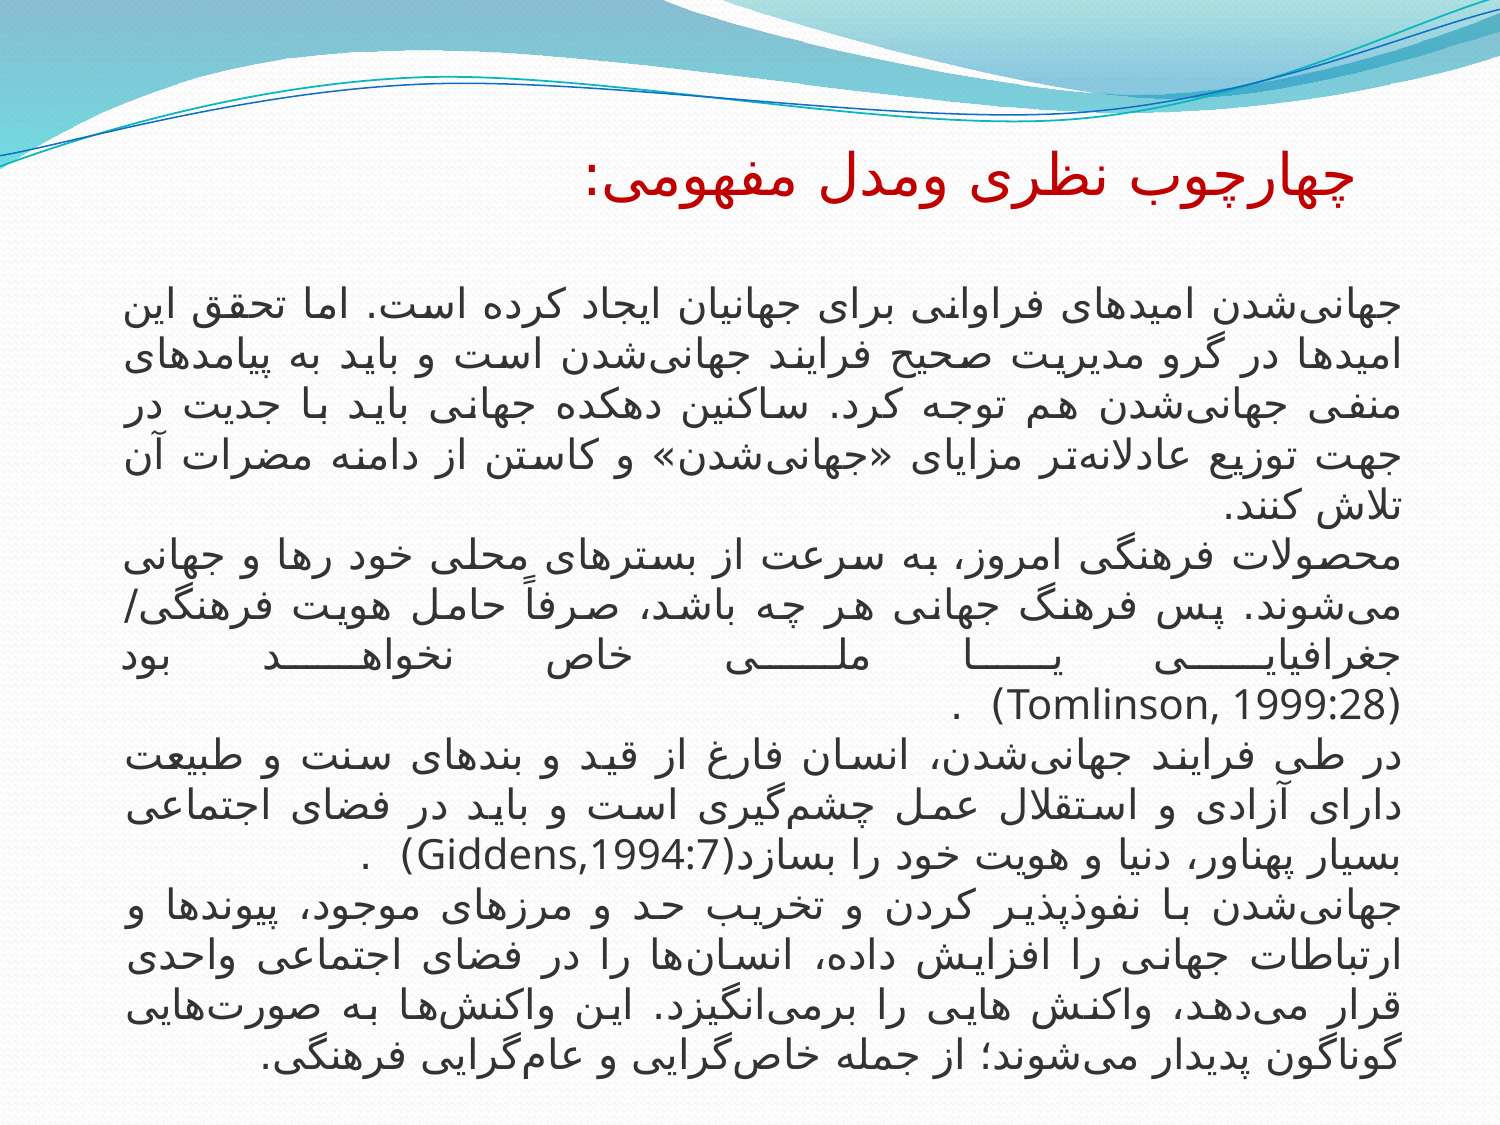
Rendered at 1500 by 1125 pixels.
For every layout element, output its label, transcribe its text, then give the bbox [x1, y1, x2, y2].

text_box چهارچوب نظری ومدل مفهومی: جهانی‌شدن امید‌های فراوانی برای جهانیان ایجاد کرده است. اما تحقق این امیدها در گرو مدیریت صحیح فرایند جهانی‌شدن است و باید به پیامدهای منفی جهانی‌شدن هم توجه کرد. ساکنین دهکده جهانی باید با جدیت در جهت توزیع عادلانه‌تر مزایای «جهانی‌شدن» و کاستن از دامنه مضرات آن تلاش کنند. محصولات فرهنگی امروز، به سرعت از بسترهای محلی خود رها و جهانی می‌شوند. پس فرهنگ جهانی هر چه باشد، صرفاً حامل هویت فرهنگی/ جغرافیایی یا ملی خاص نخواهد بود (Tomlinson, 1999:28) . در طی فرایند جهانی‌شدن، انسان فارغ از قید و بندهای سنت و طبیعت دارای آزادی و استقلال عمل چشم‌گیری است و باید در فضای اجتماعی بسیار پهناور، دنیا و هویت خود را بسازد(Giddens,1994:7) . جهانی‌شدن با نفوذپذیر کردن و تخریب حد و مرزهای موجود، پیوندها و ارتباطات جهانی را افزایش داده، انسان‌ها را در فضای اجتماعی واحدی قرار می‌دهد، واکنش هایی را برمی‌انگیزد. این واکنش‌ها به صورت‌هایی گوناگون پدیدار می‌شوند؛ از جمله خاص‌گرایی و عام‌گرایی فرهنگی. [105, 129, 1418, 1086]
